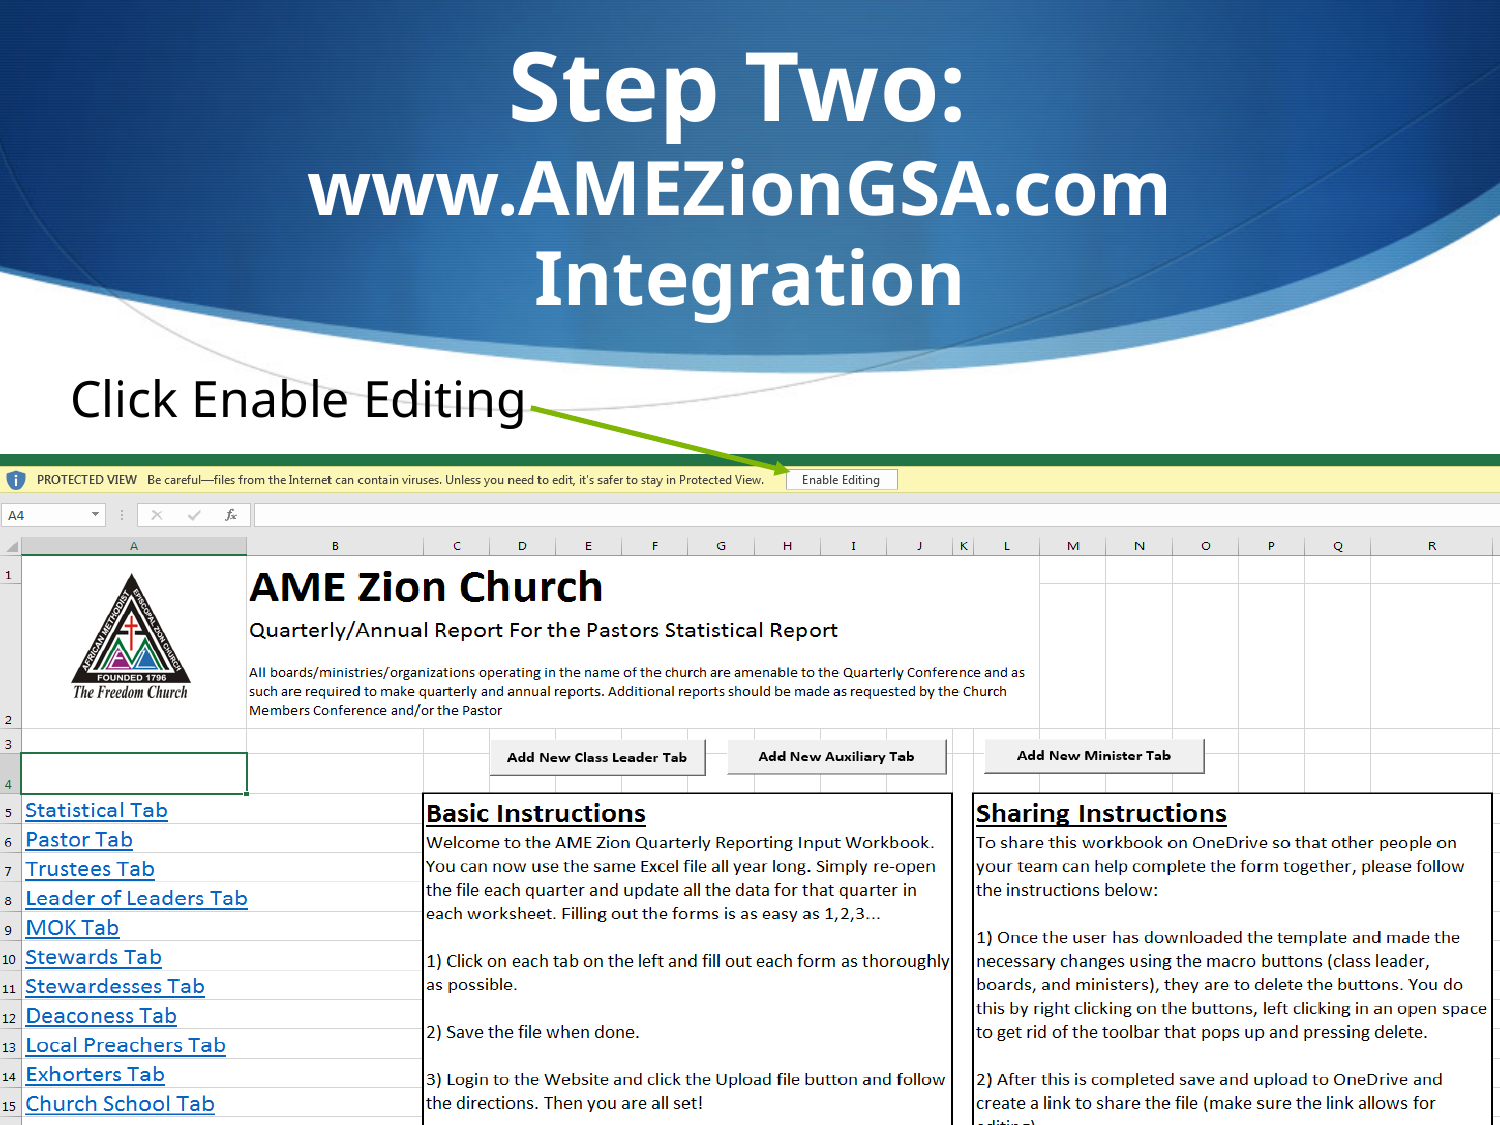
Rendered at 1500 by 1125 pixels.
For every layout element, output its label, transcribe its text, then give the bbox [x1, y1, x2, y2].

text_box Click Enable Editing [55, 359, 1500, 435]
title Step Two: www.AMEZionGSA.com Integration [75, 79, 1425, 267]
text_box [530, 407, 791, 473]
picture [0, 0, 1500, 1125]
